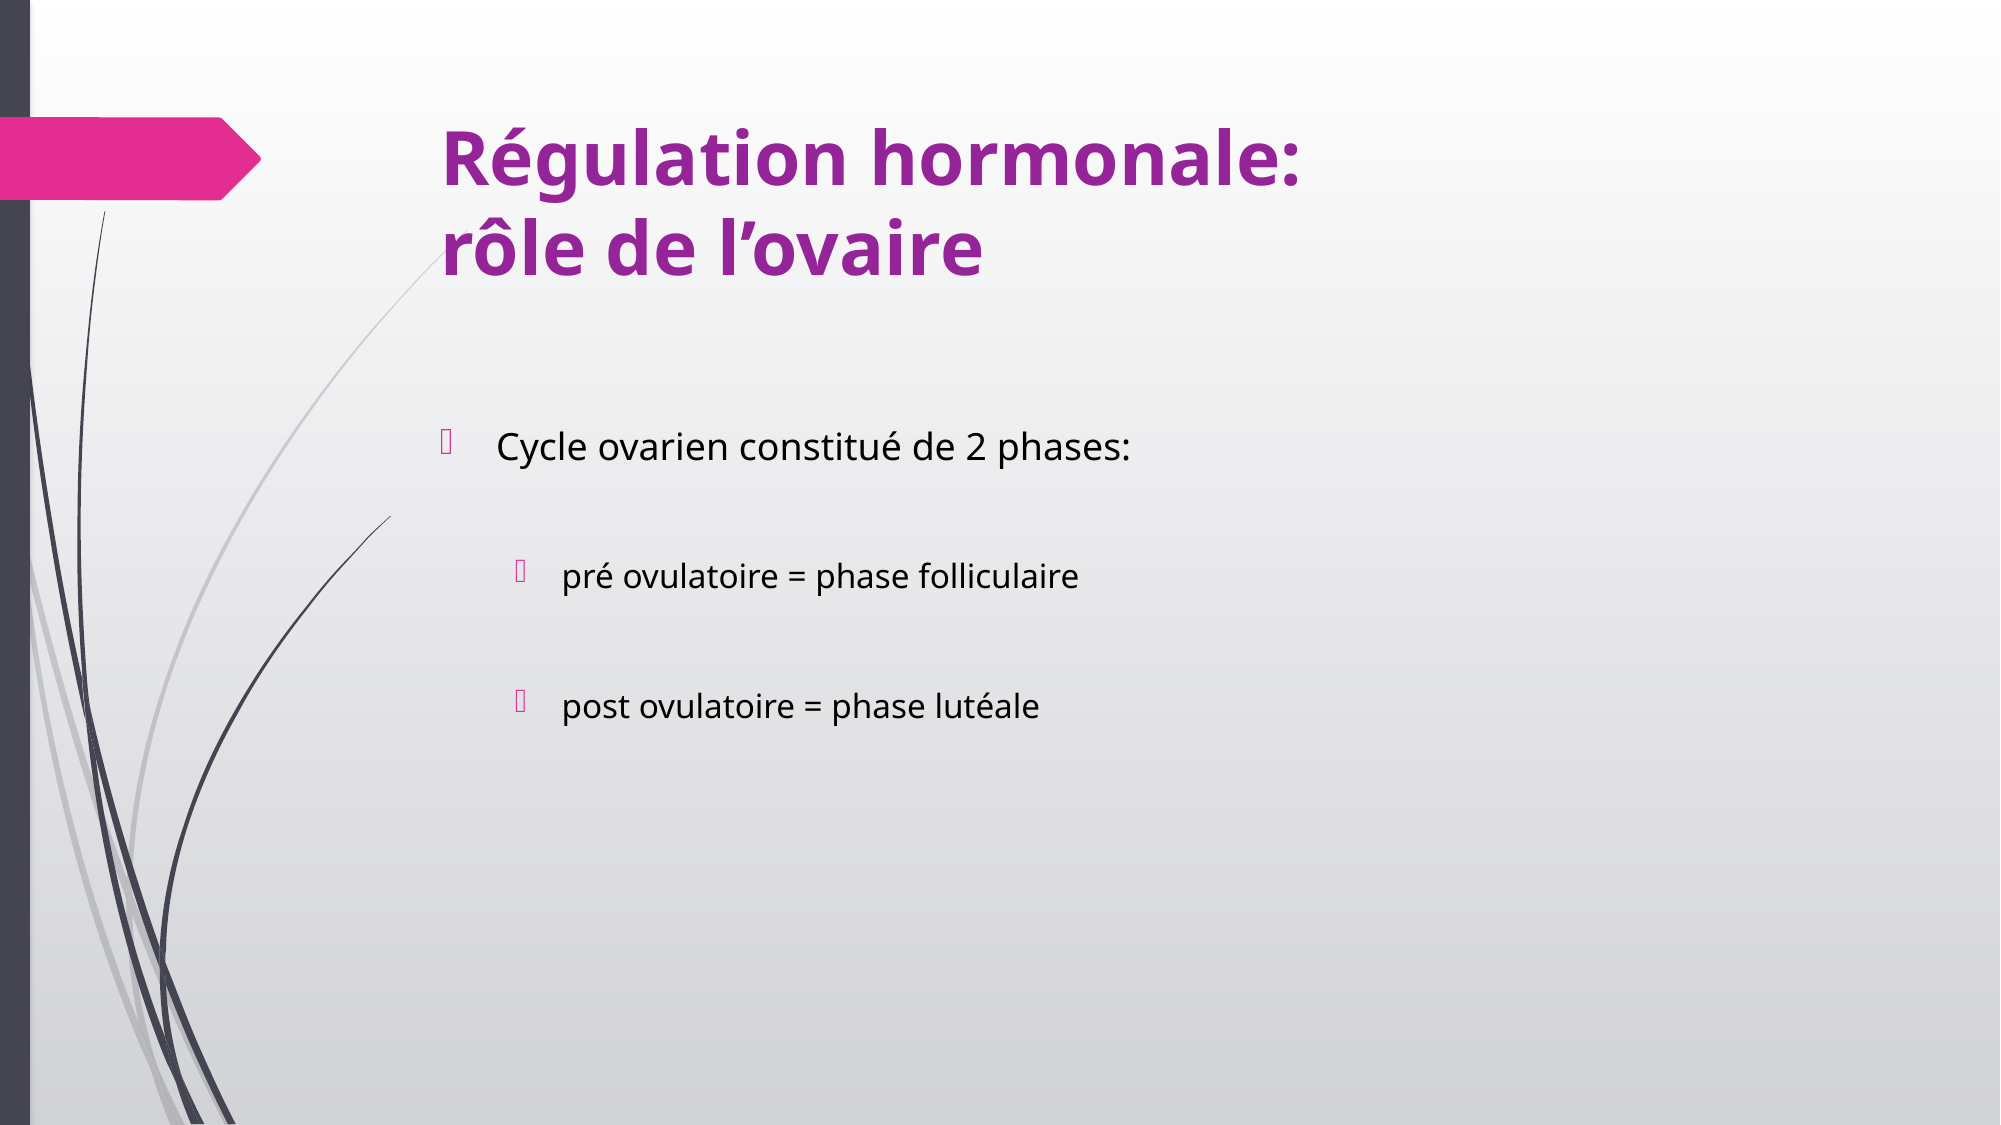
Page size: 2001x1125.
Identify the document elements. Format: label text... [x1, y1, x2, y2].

title Régulation hormonale: rôle de l’ovaire [425, 102, 1888, 313]
list Cycle ovarien constitué de 2 phases: pré ovulatoire = phase folliculaire post ovulatoire = phase lutéale [424, 350, 1888, 970]
